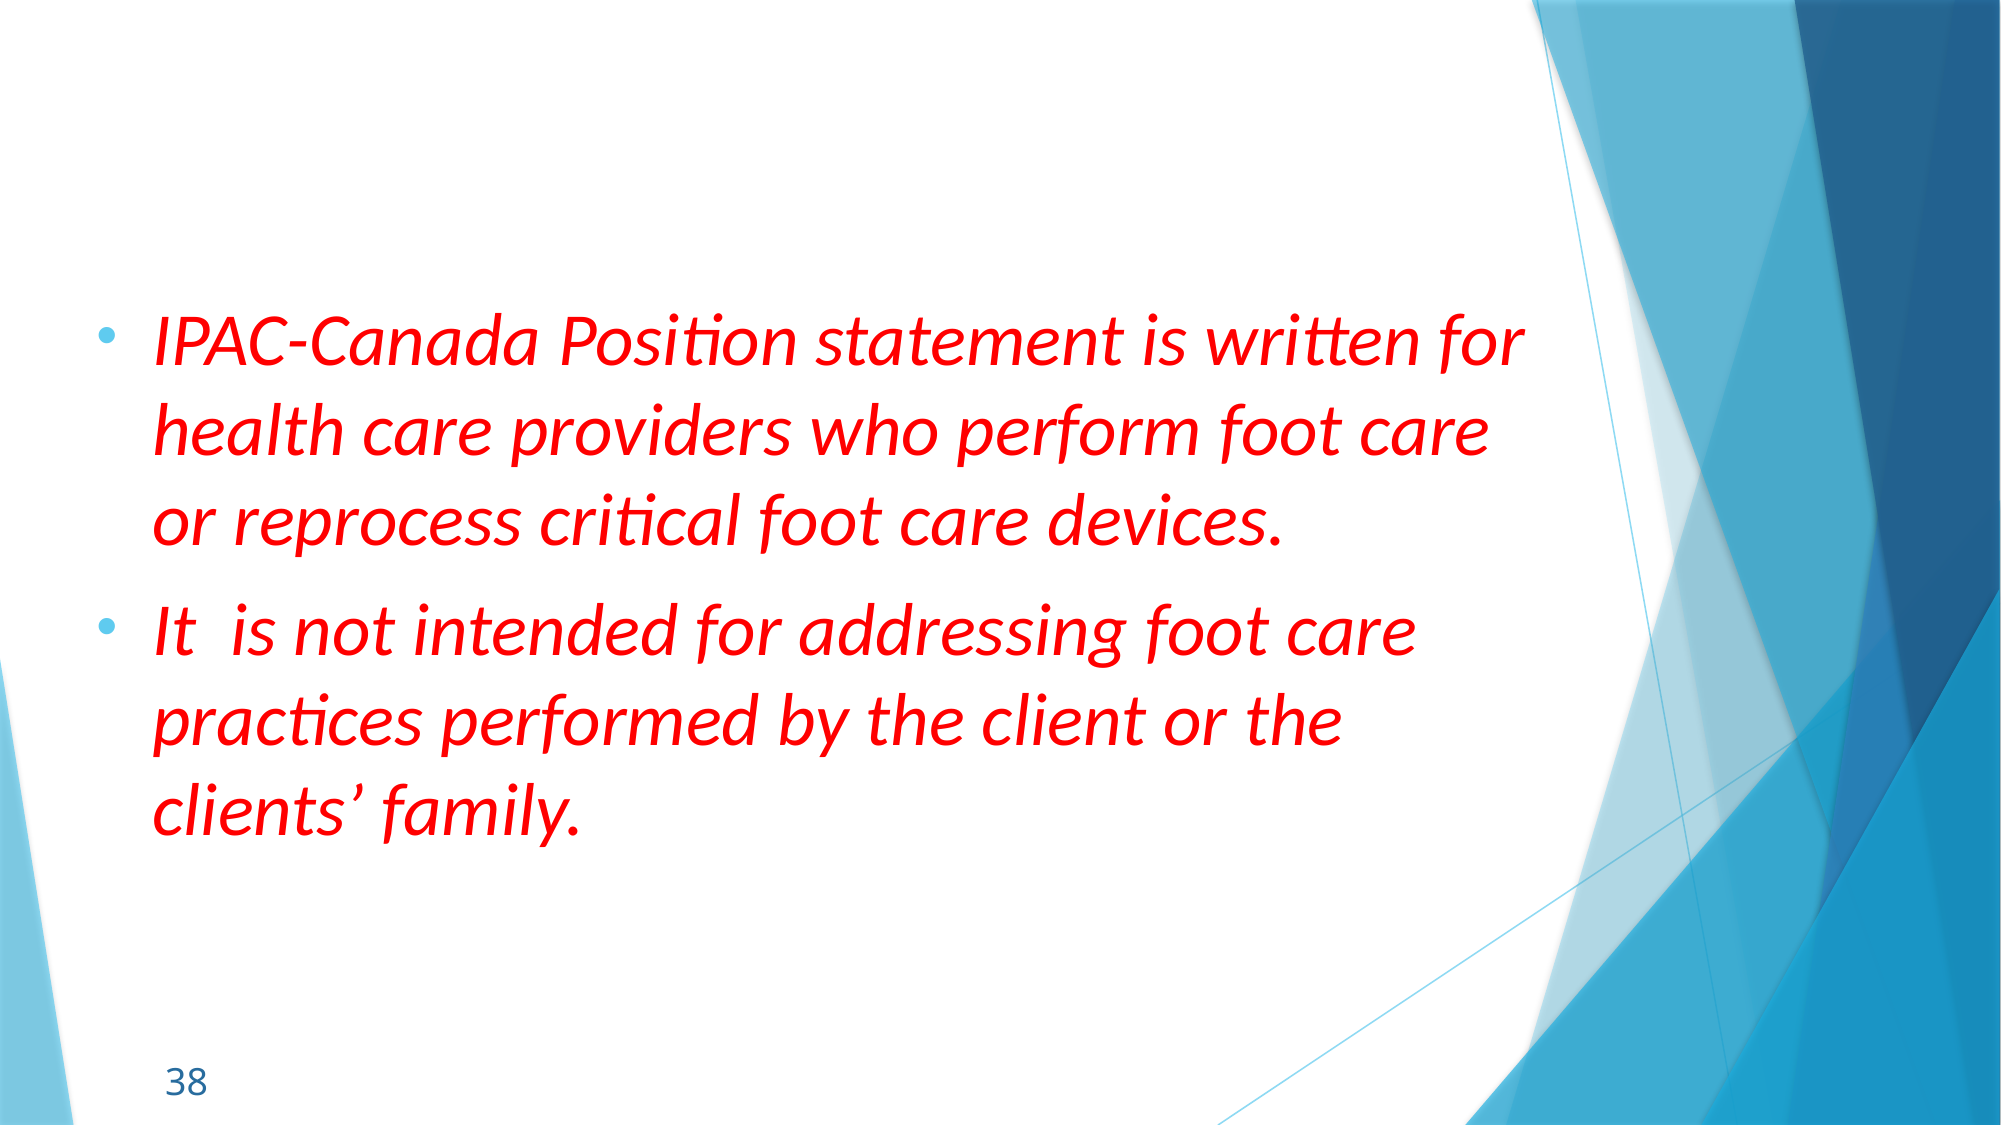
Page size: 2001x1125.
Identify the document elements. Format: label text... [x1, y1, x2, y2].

slide_number 38 [111, 1050, 224, 1111]
list IPAC-Canada Position statement is written for health care providers who perform foot care or reprocess critical foot care devices. It is not intended for addressing foot care practices performed by the client or the clients’ family. [81, 60, 1556, 811]
